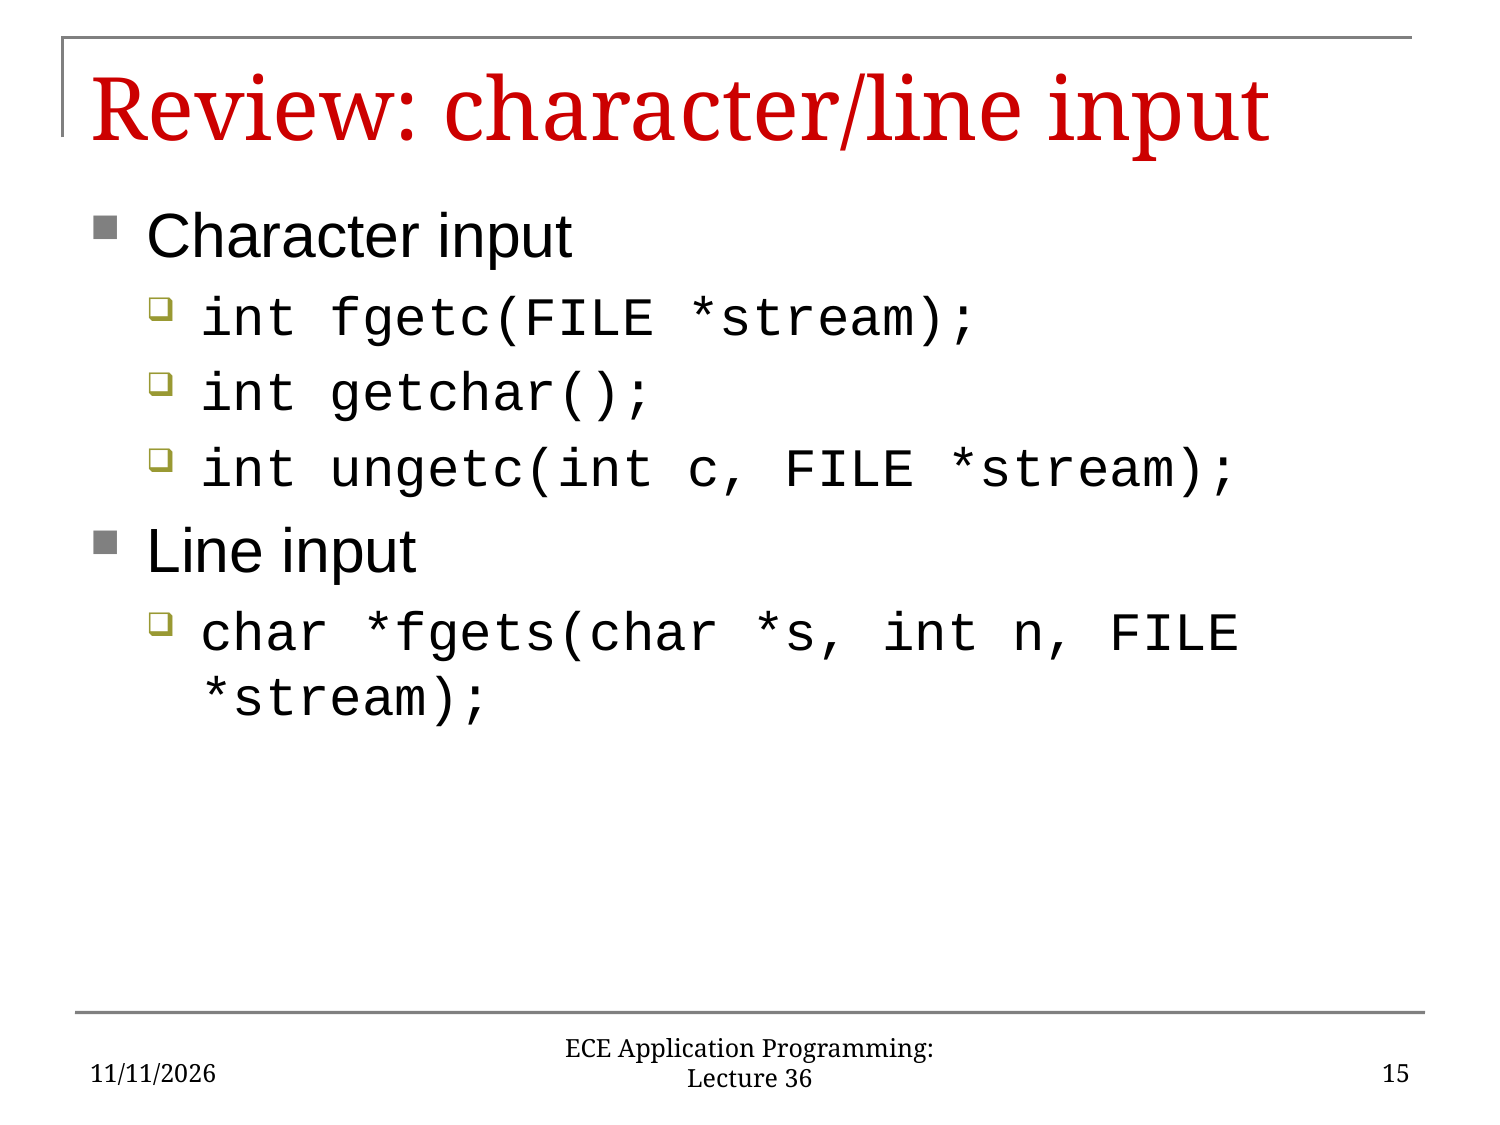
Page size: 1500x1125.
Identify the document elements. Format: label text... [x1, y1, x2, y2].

slide_number 15 [1074, 1023, 1426, 1100]
title Review: character/line input [75, 45, 1425, 163]
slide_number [74, 1023, 426, 1100]
footer ECE Application Programming: Lecture 36 [512, 1024, 988, 1101]
list Character input int fgetc(FILE *stream); int getchar(); int ungetc(int c, FILE *stream); Line input char *fgets(char *s, int n, FILE *stream); [75, 187, 1425, 1006]
